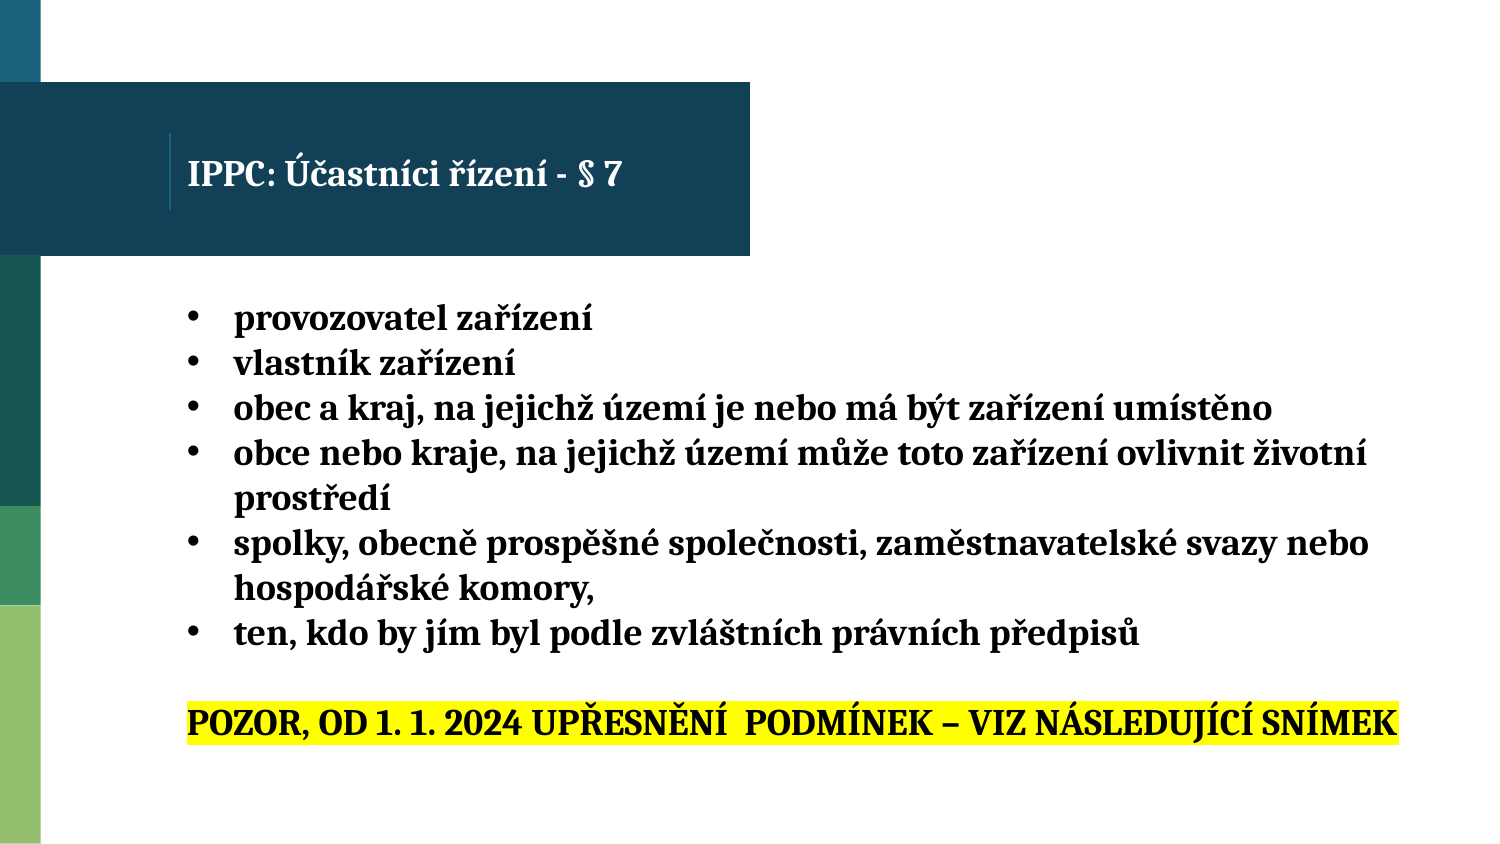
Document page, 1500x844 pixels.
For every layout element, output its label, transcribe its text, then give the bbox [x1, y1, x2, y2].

title IPPC: Účastníci řízení - § 7 [172, 87, 798, 256]
text_box provozovatel zařízení vlastník zařízení obec a kraj, na jejichž území je nebo má být zařízení umístěno obce nebo kraje, na jejichž území může toto zařízení ovlivnit životní prostředí spolky, obecně prospěšné společnosti, zaměstnavatelské svazy nebo hospodářské komory, ten, kdo by jím byl podle zvláštních právních předpisů POZOR, OD 1. 1. 2024 UPŘESNĚNÍ PODMÍNEK – VIZ NÁSLEDUJÍCÍ SNÍMEK [172, 285, 1442, 751]
